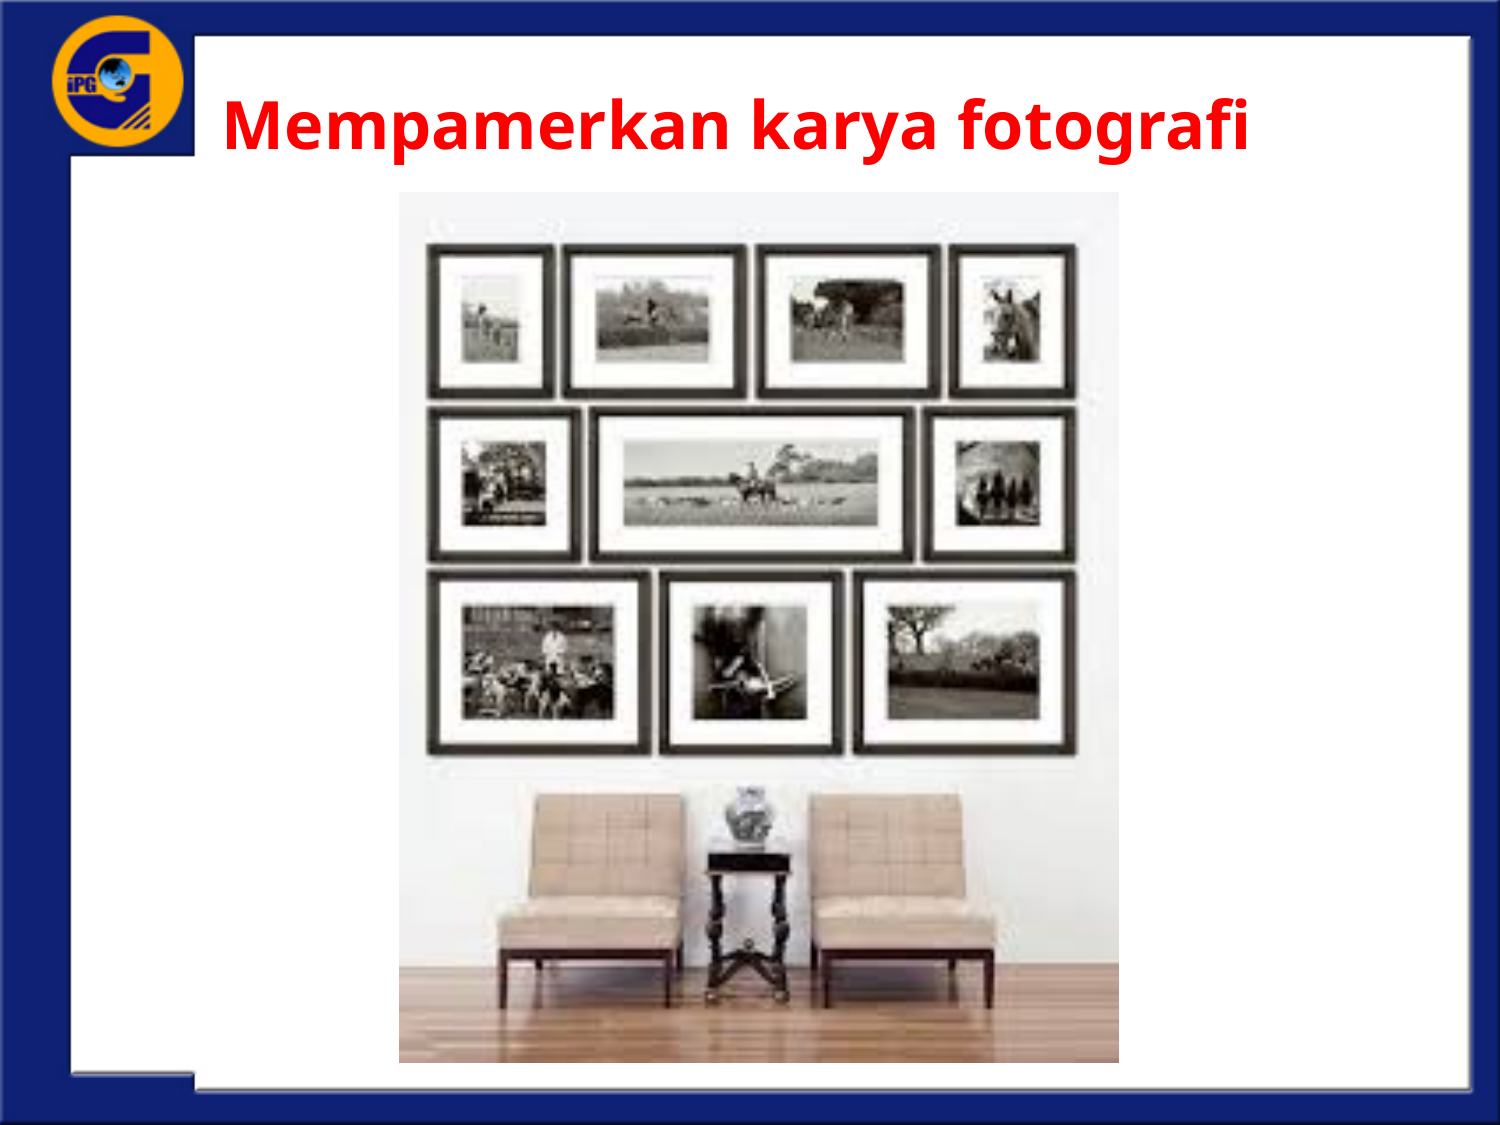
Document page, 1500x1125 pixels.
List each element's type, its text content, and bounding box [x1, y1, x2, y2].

picture [0, 0, 1500, 1125]
title Mempamerkan karya fotografi [206, 75, 1425, 146]
